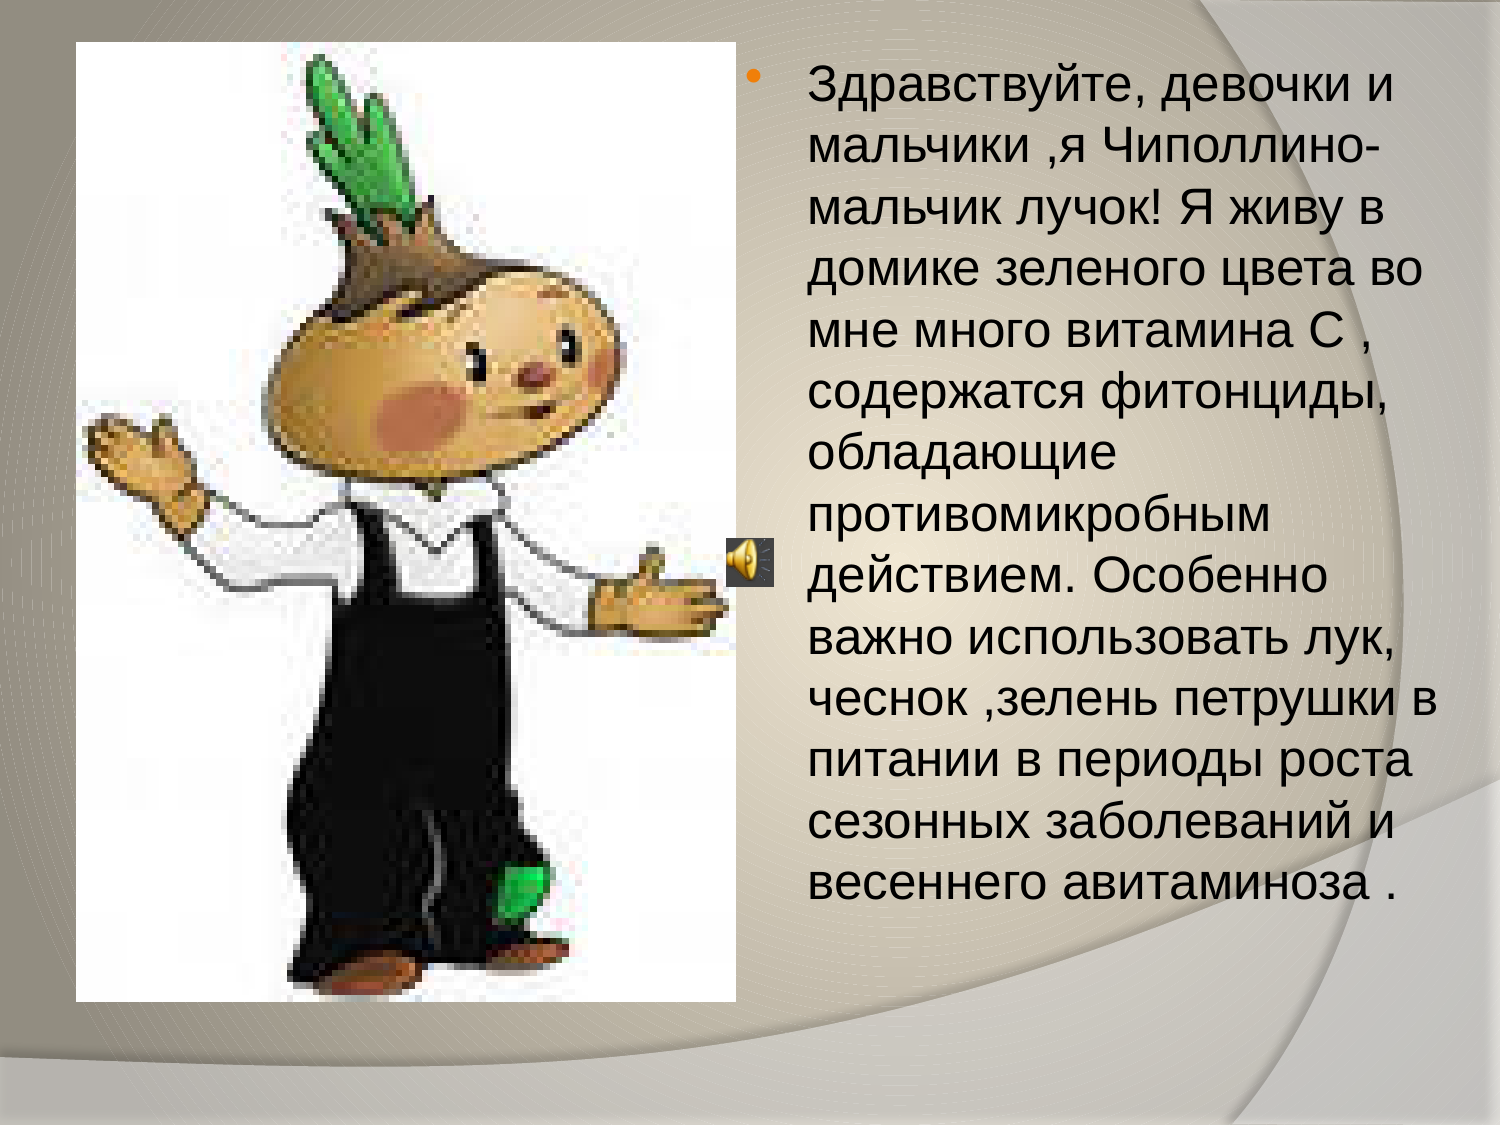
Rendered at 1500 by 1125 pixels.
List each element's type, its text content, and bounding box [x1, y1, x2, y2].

picture [76, 42, 736, 1003]
list Здравствуйте, девочки и мальчики ,я Чиполлино- мальчик лучок! Я живу в домике зеленого цвета во мне много витамина С , содержатся фитонциды, обладающие противомикробным действием. Особенно важно использовать лук, чеснок ,зелень петрушки в питании в периоды роста сезонных заболеваний и весеннего авитаминоза . [746, 42, 1459, 1005]
picture [724, 537, 776, 588]
